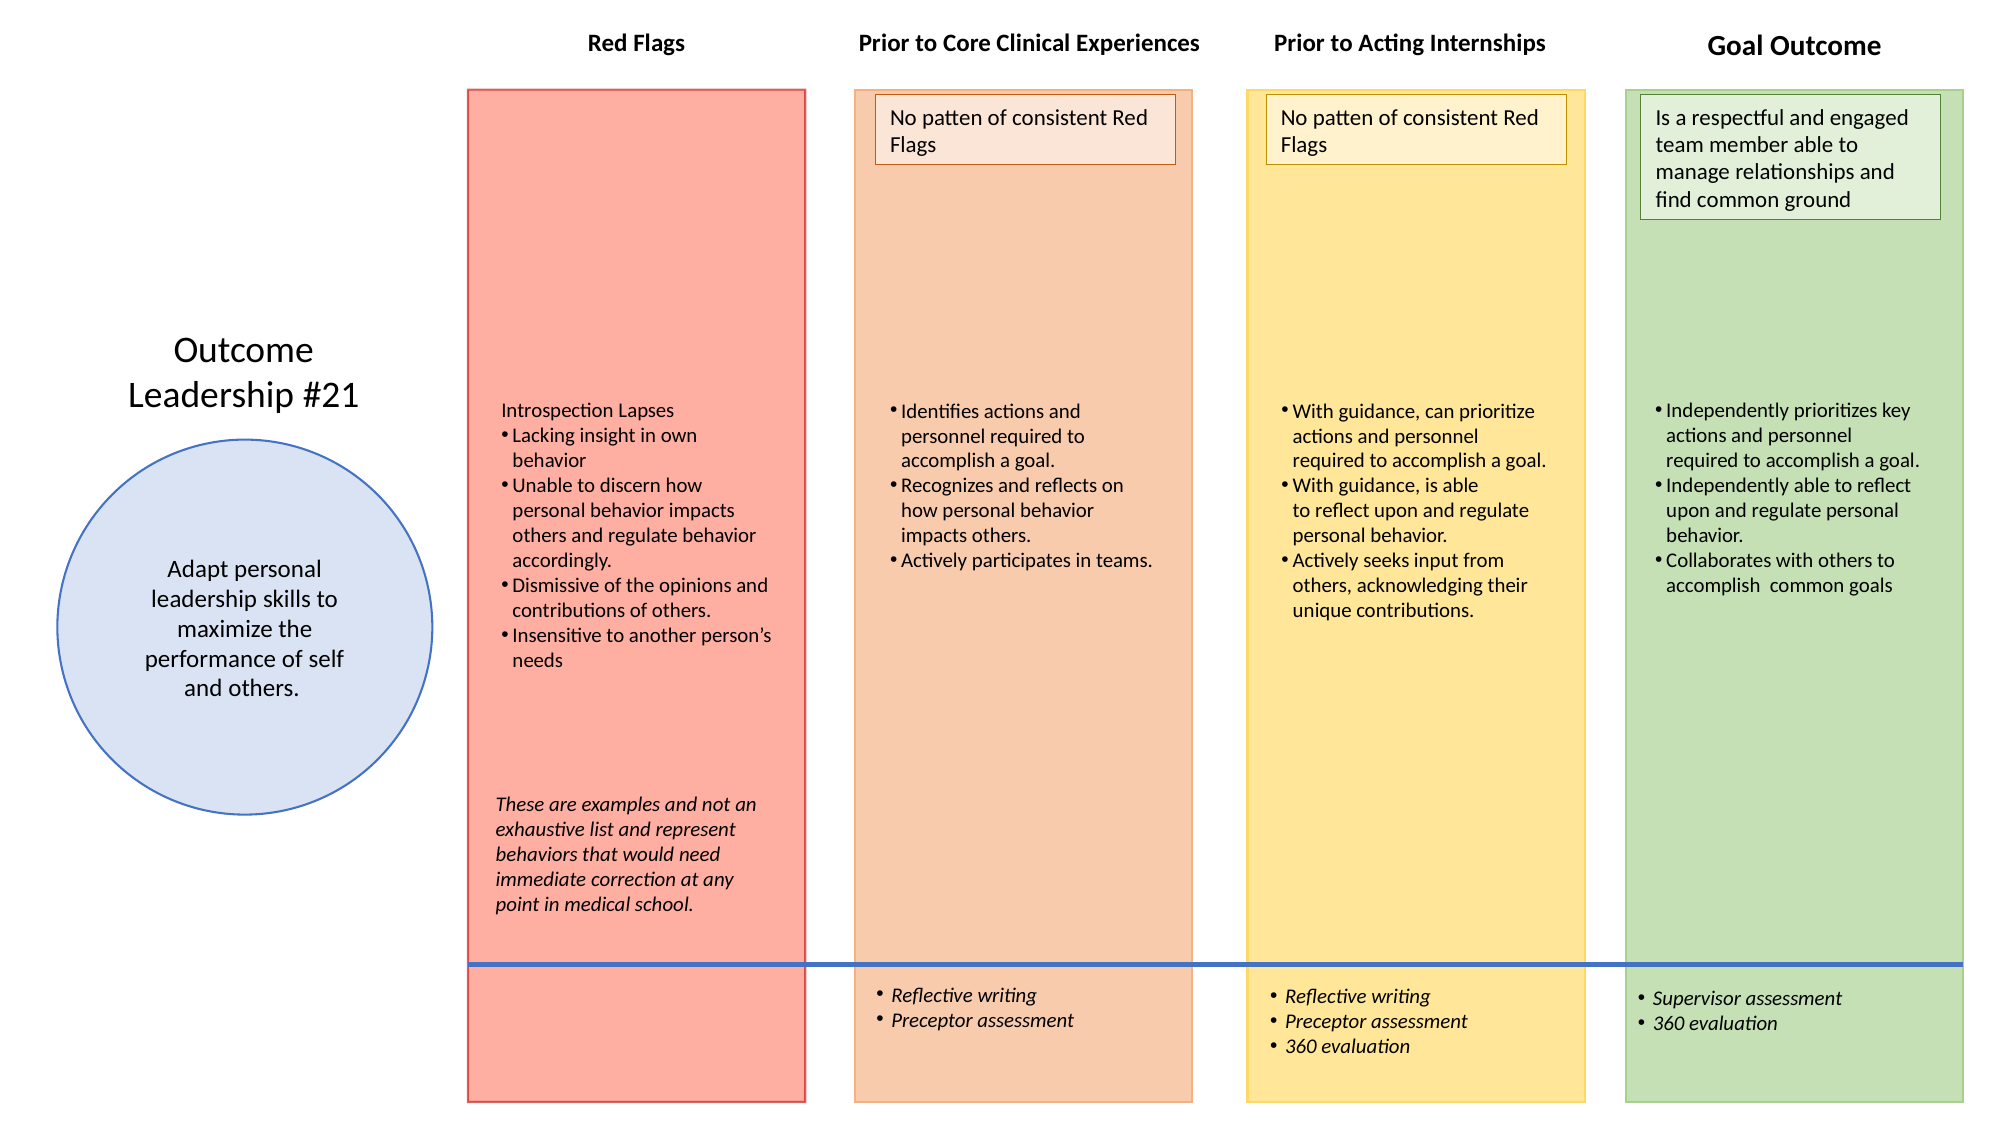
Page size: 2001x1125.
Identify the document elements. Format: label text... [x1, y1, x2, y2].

text_box Independently prioritizes key actions and personnel required to accomplish a goal. Independently able to reflect upon and regulate personal behavior. Collaborates with others to accomplish common goals [1640, 389, 1941, 605]
text_box Identifies actions and personnel required to accomplish a goal. Recognizes and reflects on how personal behavior impacts others. Actively participates in teams. [875, 389, 1176, 580]
text_box [1625, 965, 1964, 1103]
text_box Reflective writing Preceptor assessment [861, 973, 1152, 1039]
text_box [1625, 89, 1964, 964]
text_box Reflective writing Preceptor assessment 360 evaluation [1255, 975, 1575, 1065]
text_box [854, 89, 1193, 962]
text_box [854, 967, 1193, 1103]
text_box Outcome Leadership #21 [75, 318, 413, 423]
text_box [1246, 89, 1586, 962]
text_box [1246, 967, 1586, 1103]
text_box No patten of consistent Red Flags [875, 94, 1176, 165]
text_box With guidance, can prioritize actions and personnel required to accomplish a goal. With guidance, is able to reflect upon and regulate personal behavior. Actively seeks input from others, acknowledging their unique contributions. [1266, 389, 1567, 630]
text_box Adapt personal leadership skills to maximize the performance of self and others. [56, 438, 434, 816]
text_box Goal Outcome [1625, 19, 1964, 69]
text_box Is a respectful and engaged team member able to manage relationships and find common ground [1640, 94, 1941, 220]
text_box Supervisor assessment 360 evaluation [1623, 977, 1941, 1042]
text_box No patten of consistent Red Flags [1266, 94, 1567, 165]
text_box These are examples and not an exhaustive list and represent behaviors that would need immediate correction at any point in medical school. [480, 783, 781, 923]
text_box Introspection Lapses Lacking insight in own behavior Unable to discern how personal behavior impacts others and regulate behavior accordingly. Dismissive of the opinions and contributions of others. Insensitive to another person’s needs [486, 389, 787, 705]
text_box Prior to Acting Internships [1241, 19, 1579, 64]
text_box Red Flags [467, 19, 806, 64]
text_box Prior to Core Clinical Experiences [840, 19, 1219, 64]
